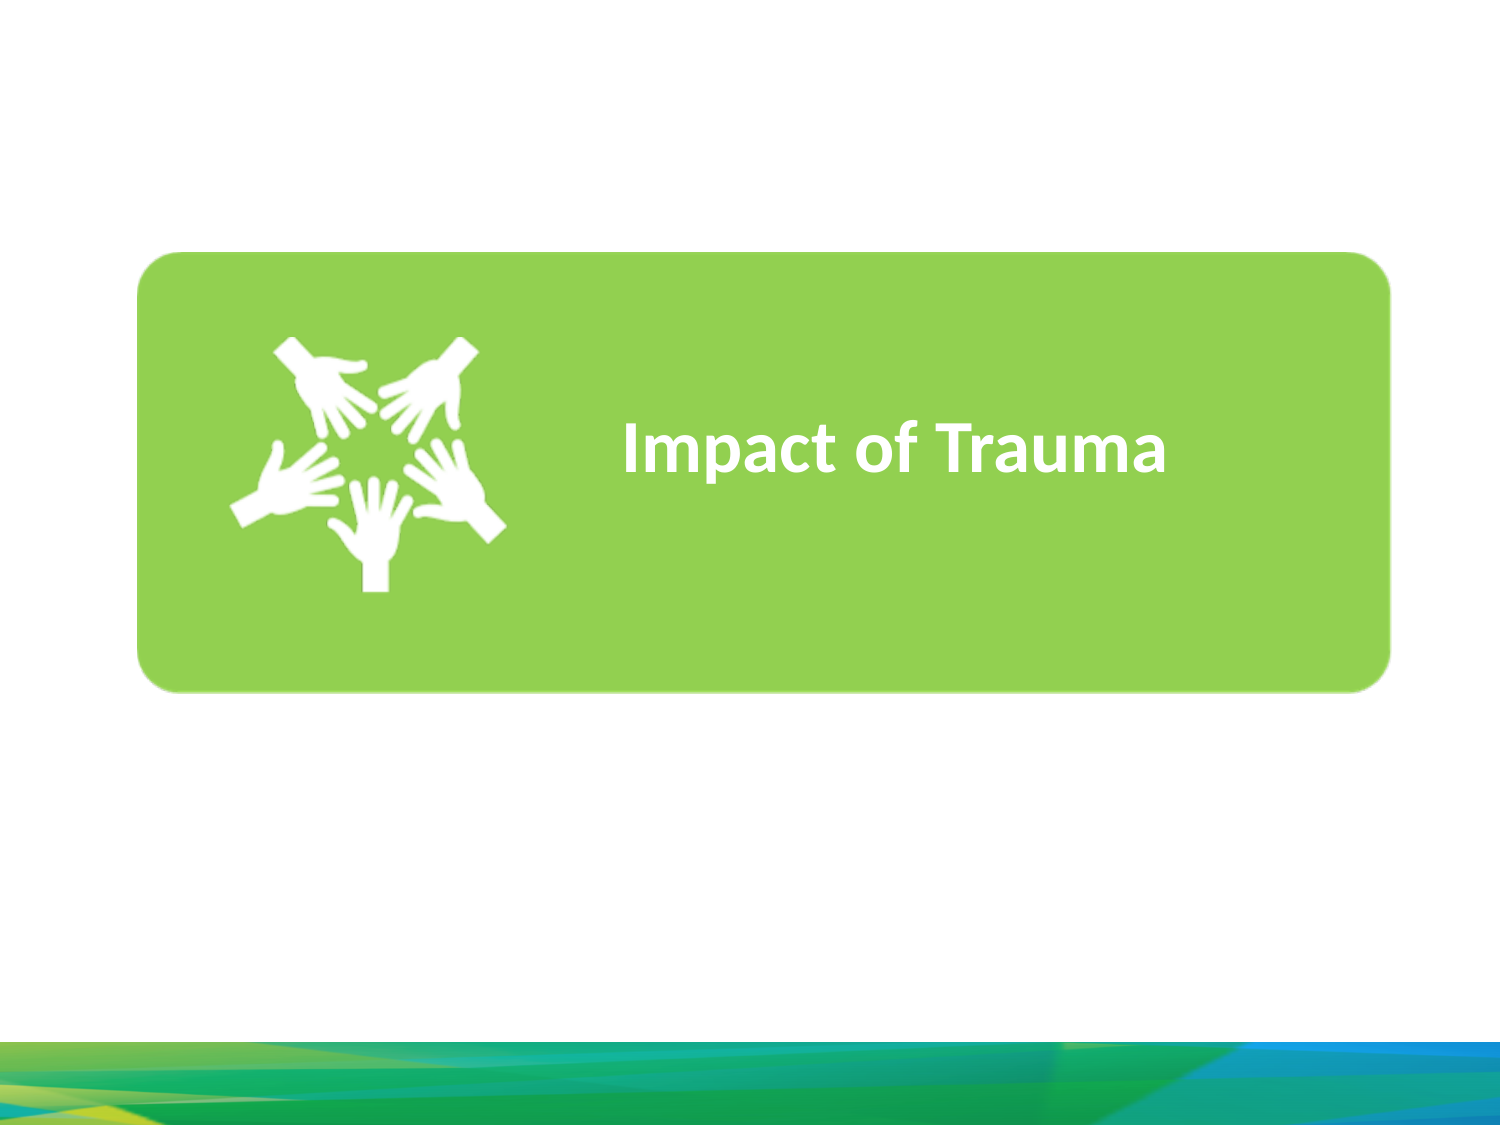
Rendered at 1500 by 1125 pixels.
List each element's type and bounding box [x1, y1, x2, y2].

picture [0, 1042, 1500, 1125]
picture [137, 252, 1392, 694]
picture [1459, 1042, 1500, 1049]
